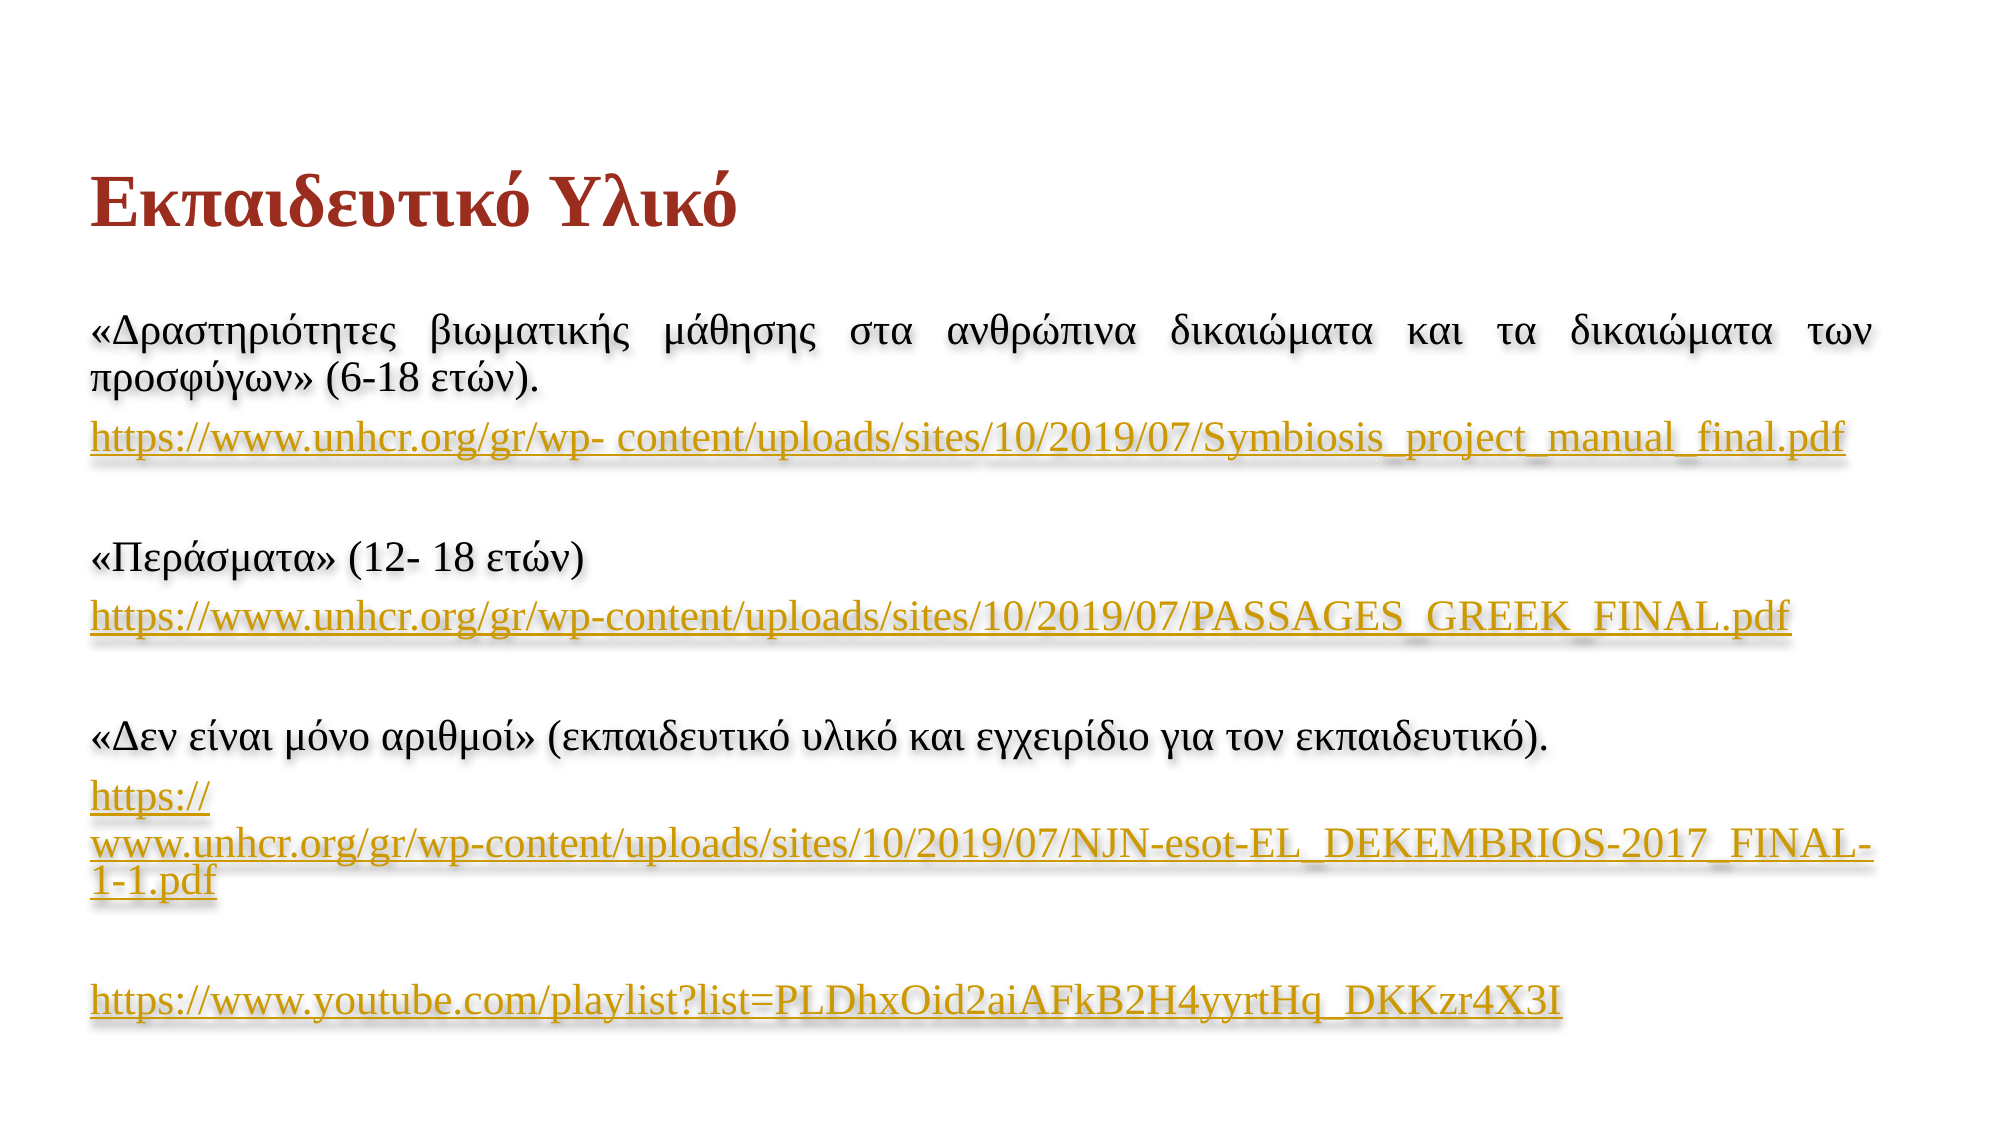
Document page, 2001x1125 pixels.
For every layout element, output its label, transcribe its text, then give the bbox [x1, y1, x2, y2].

title Εκπαιδευτικό Υλικό [75, 104, 1732, 294]
list «Δραστηριότητες βιωματικής μάθησης στα ανθρώπινα δικαιώματα και τα δικαιώματα των προσφύγων» (6-18 ετών). https://www.unhcr.org/gr/wp- content/uploads/sites/10/2019/07/Symbiosis_project_manual_final.pdf «Περάσματα» (12- 18 ετών) https://www.unhcr.org/gr/wp-content/uploads/sites/10/2019/07/PASSAGES_GREEK_FINAL.pdf «Δεν είναι μόνο αριθμοί» (εκπαιδευτικό υλικό και εγχειρίδιο για τον εκπαιδευτικό). https://www.unhcr.org/gr/wp-content/uploads/sites/10/2019/07/NJN-esot-EL_DEKEMBRIOS-2017_FINAL-1-1.pdf https://www.youtube.com/playlist?list=PLDhxOid2aiAFkB2H4yyrtHq_DKKzr4X3I [75, 299, 1890, 1035]
